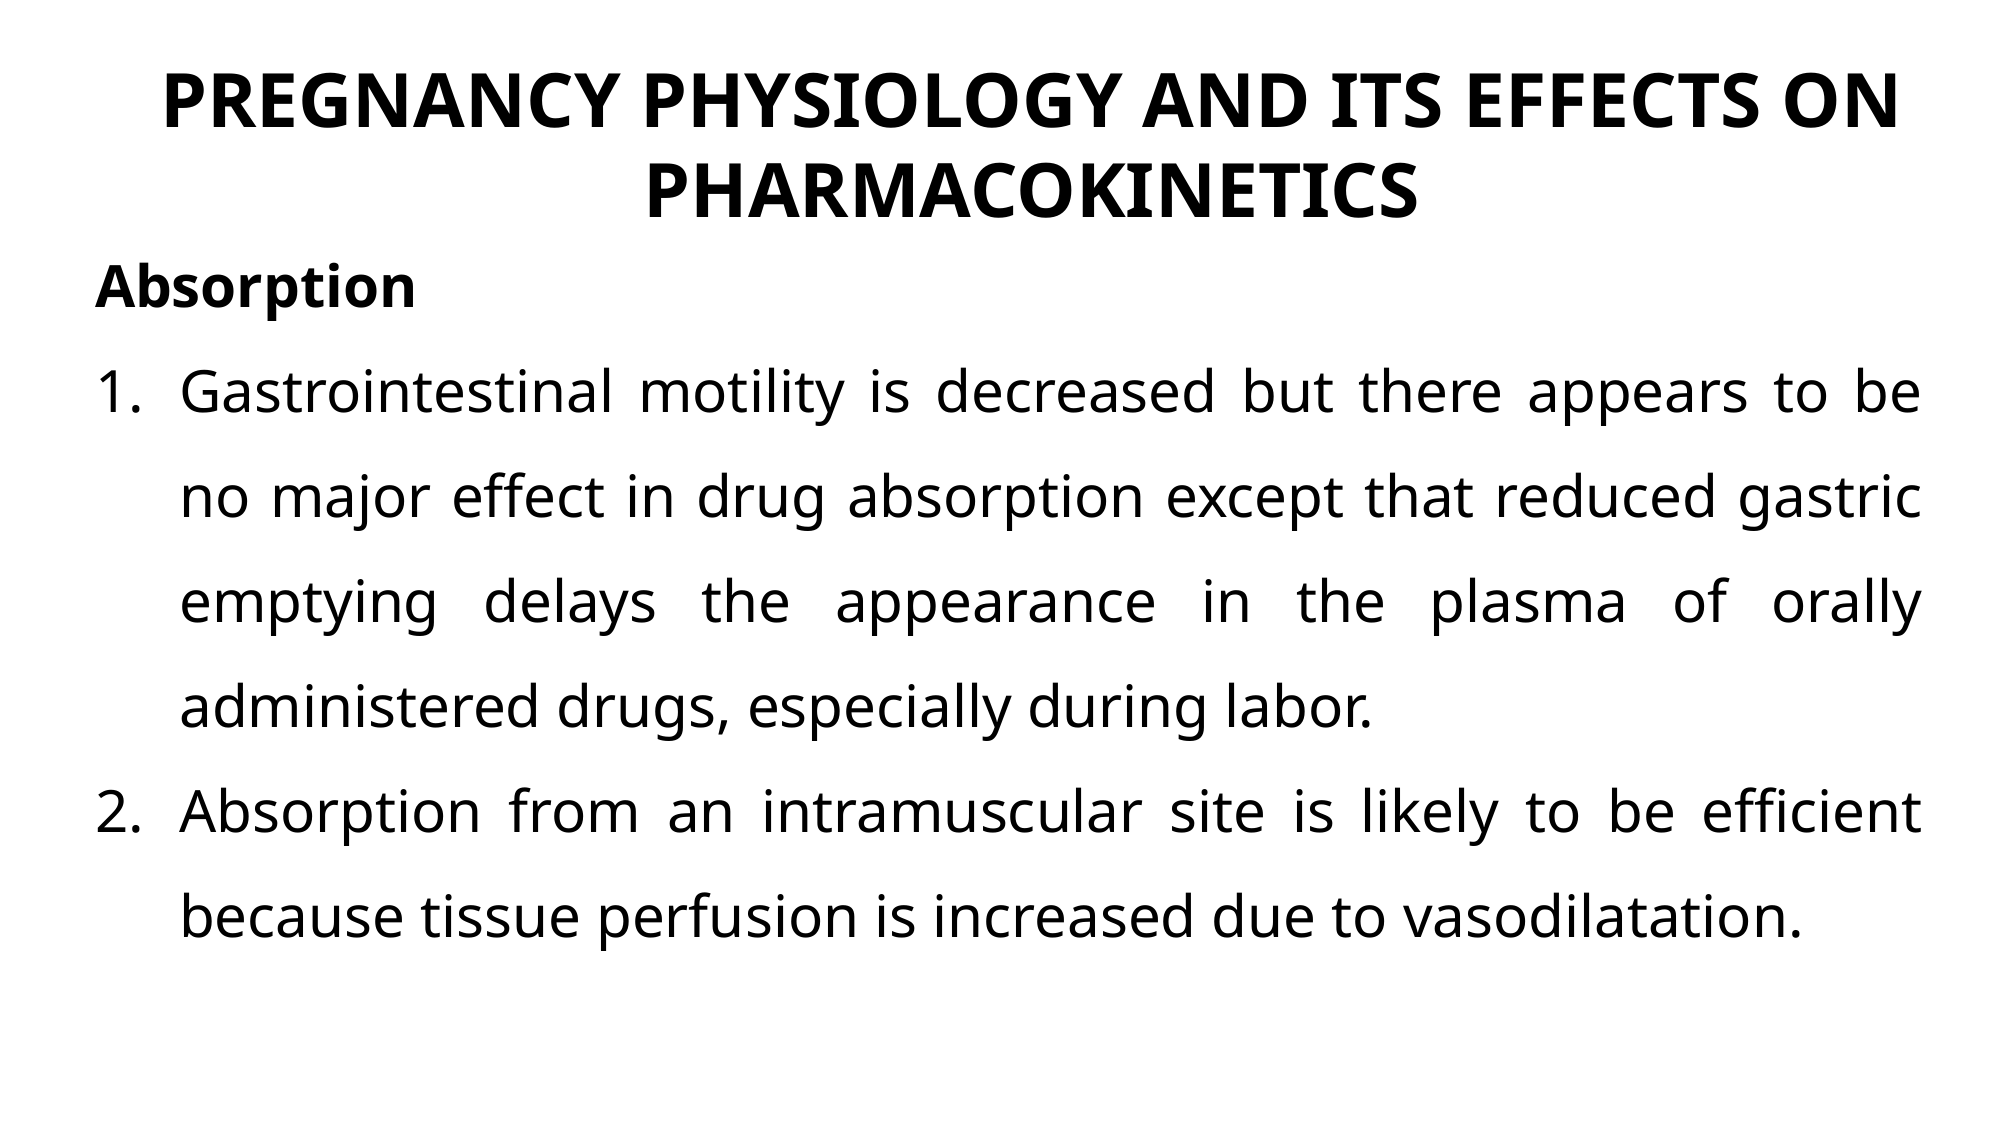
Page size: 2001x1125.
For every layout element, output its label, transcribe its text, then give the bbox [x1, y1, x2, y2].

text_box PREGNANCY PHYSIOLOGY AND ITS EFFECTS ON PHARMACOKINETICS [80, 45, 1984, 240]
text_box Absorption Gastrointestinal motility is decreased but there appears to be no major effect in drug absorption except that reduced gastric emptying delays the appearance in the plasma of orally administered drugs, especially during labor. Absorption from an intramuscular site is likely to be efficient because tissue perfusion is increased due to vasodilatation. [80, 242, 1938, 957]
